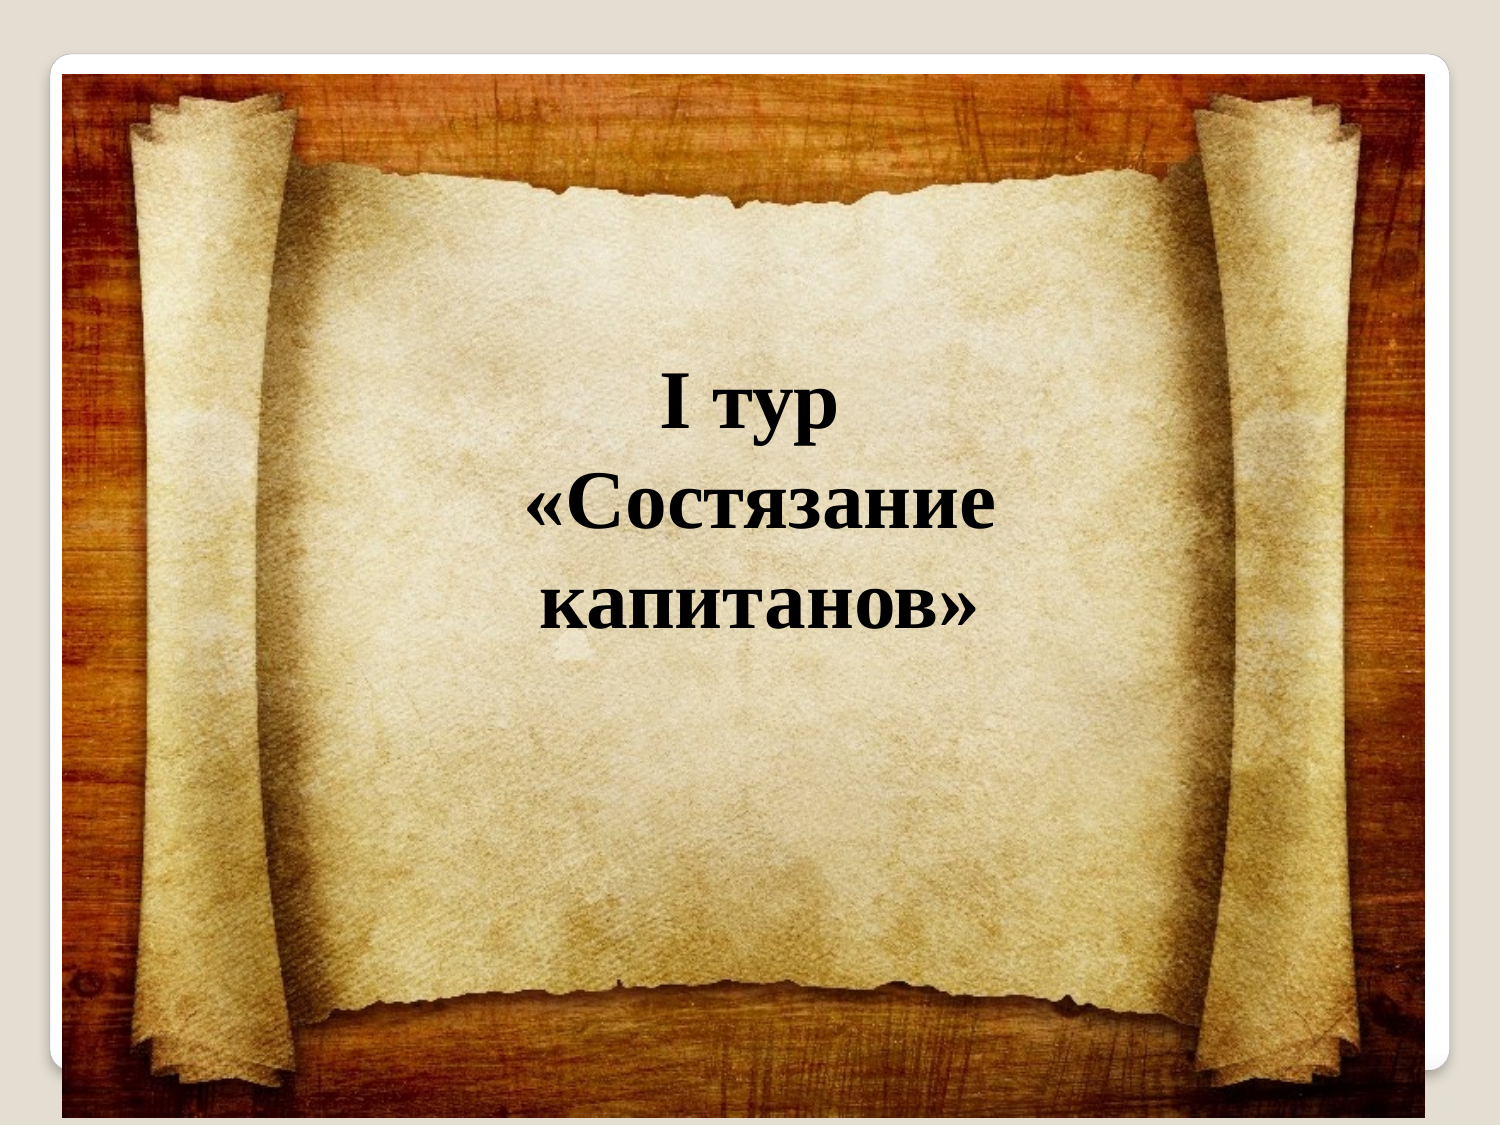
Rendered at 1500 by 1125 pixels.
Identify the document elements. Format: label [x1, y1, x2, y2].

picture [62, 74, 1426, 1118]
